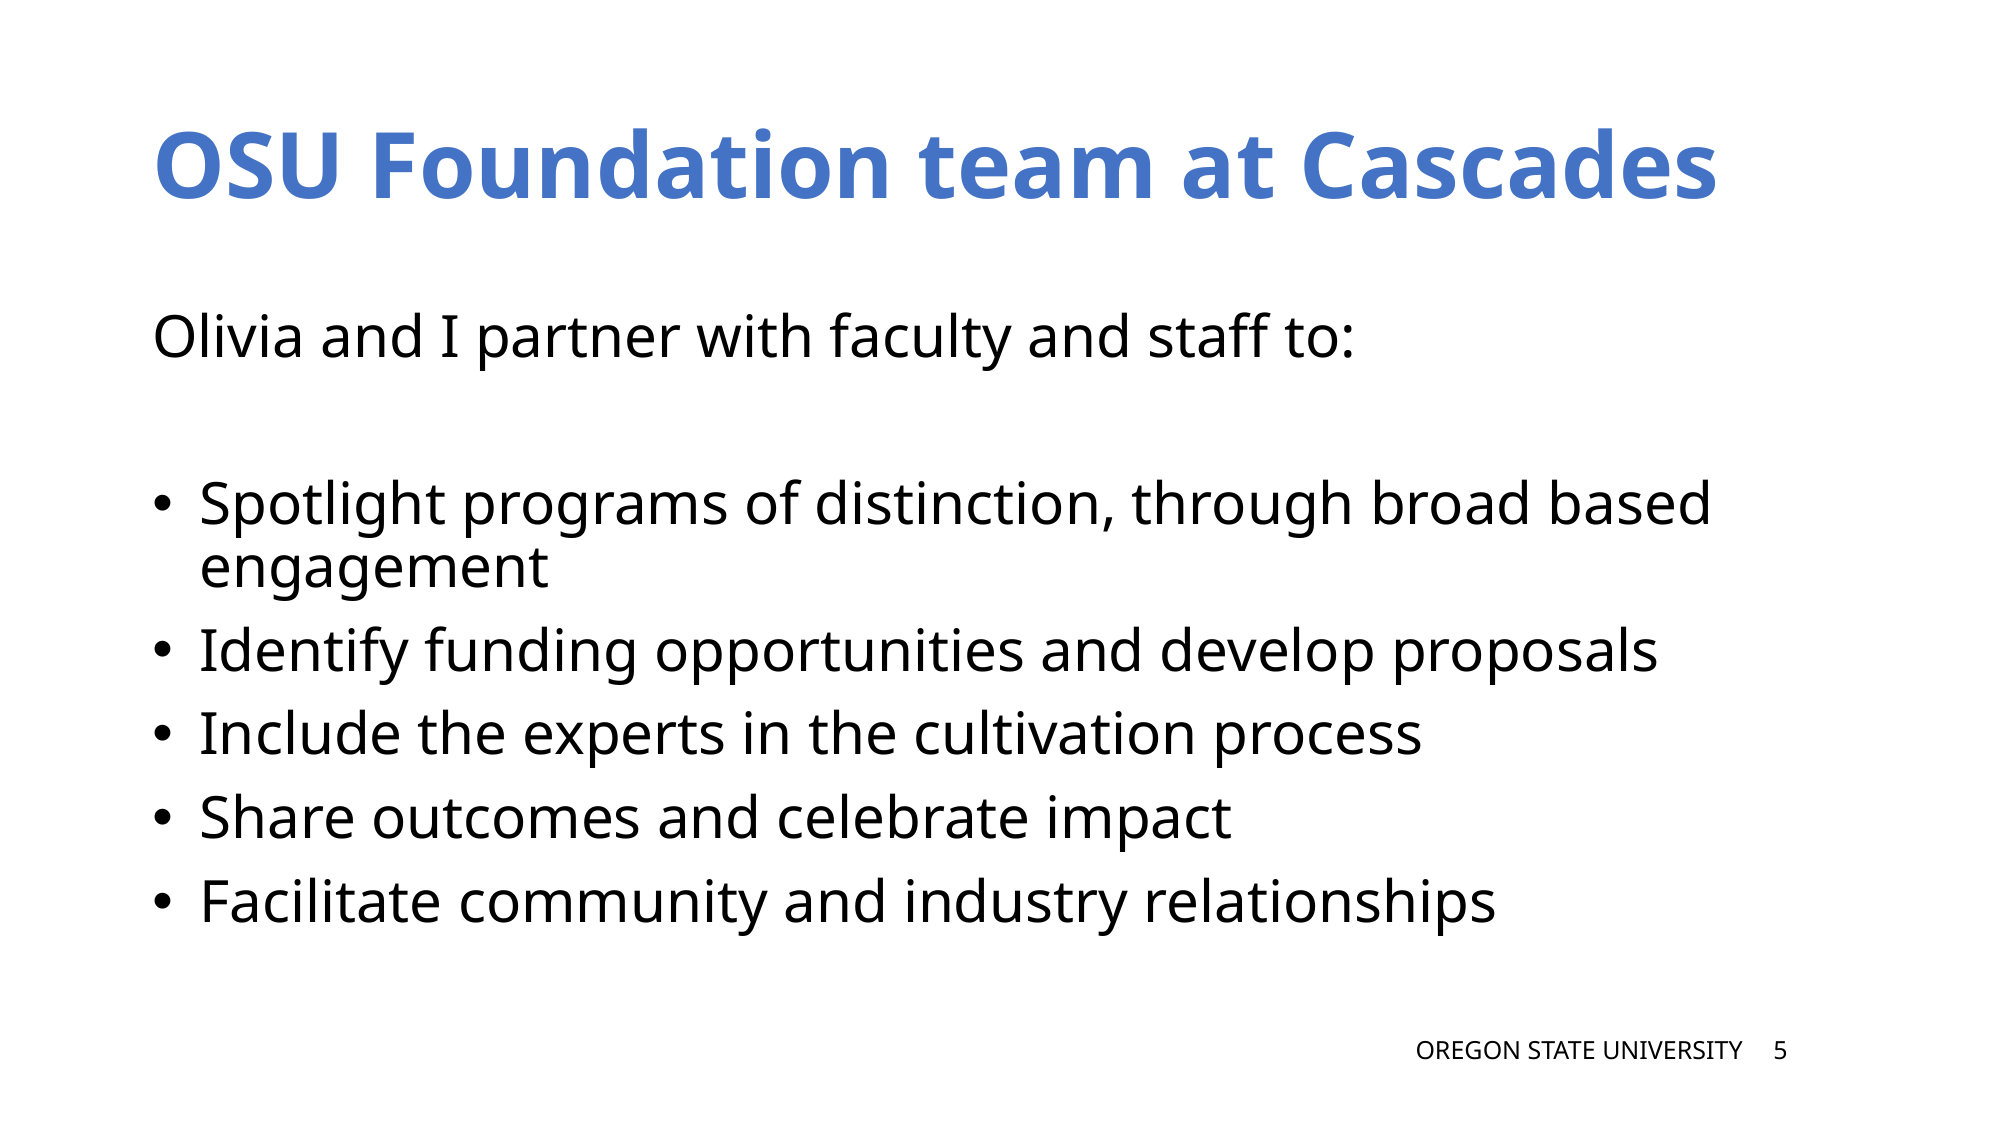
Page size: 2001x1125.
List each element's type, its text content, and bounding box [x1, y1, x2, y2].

slide_number 5 [1758, 1021, 1863, 1082]
footer OREGON STATE UNIVERSITY [662, 1021, 1758, 1082]
title OSU Foundation team at Cascades [137, 59, 1863, 278]
list Olivia and I partner with faculty and staff to: Spotlight programs of distinction, through broad based engagement Identify funding opportunities and develop proposals Include the experts in the cultivation process Share outcomes and celebrate impact Facilitate community and industry relationships [137, 299, 1863, 1014]
